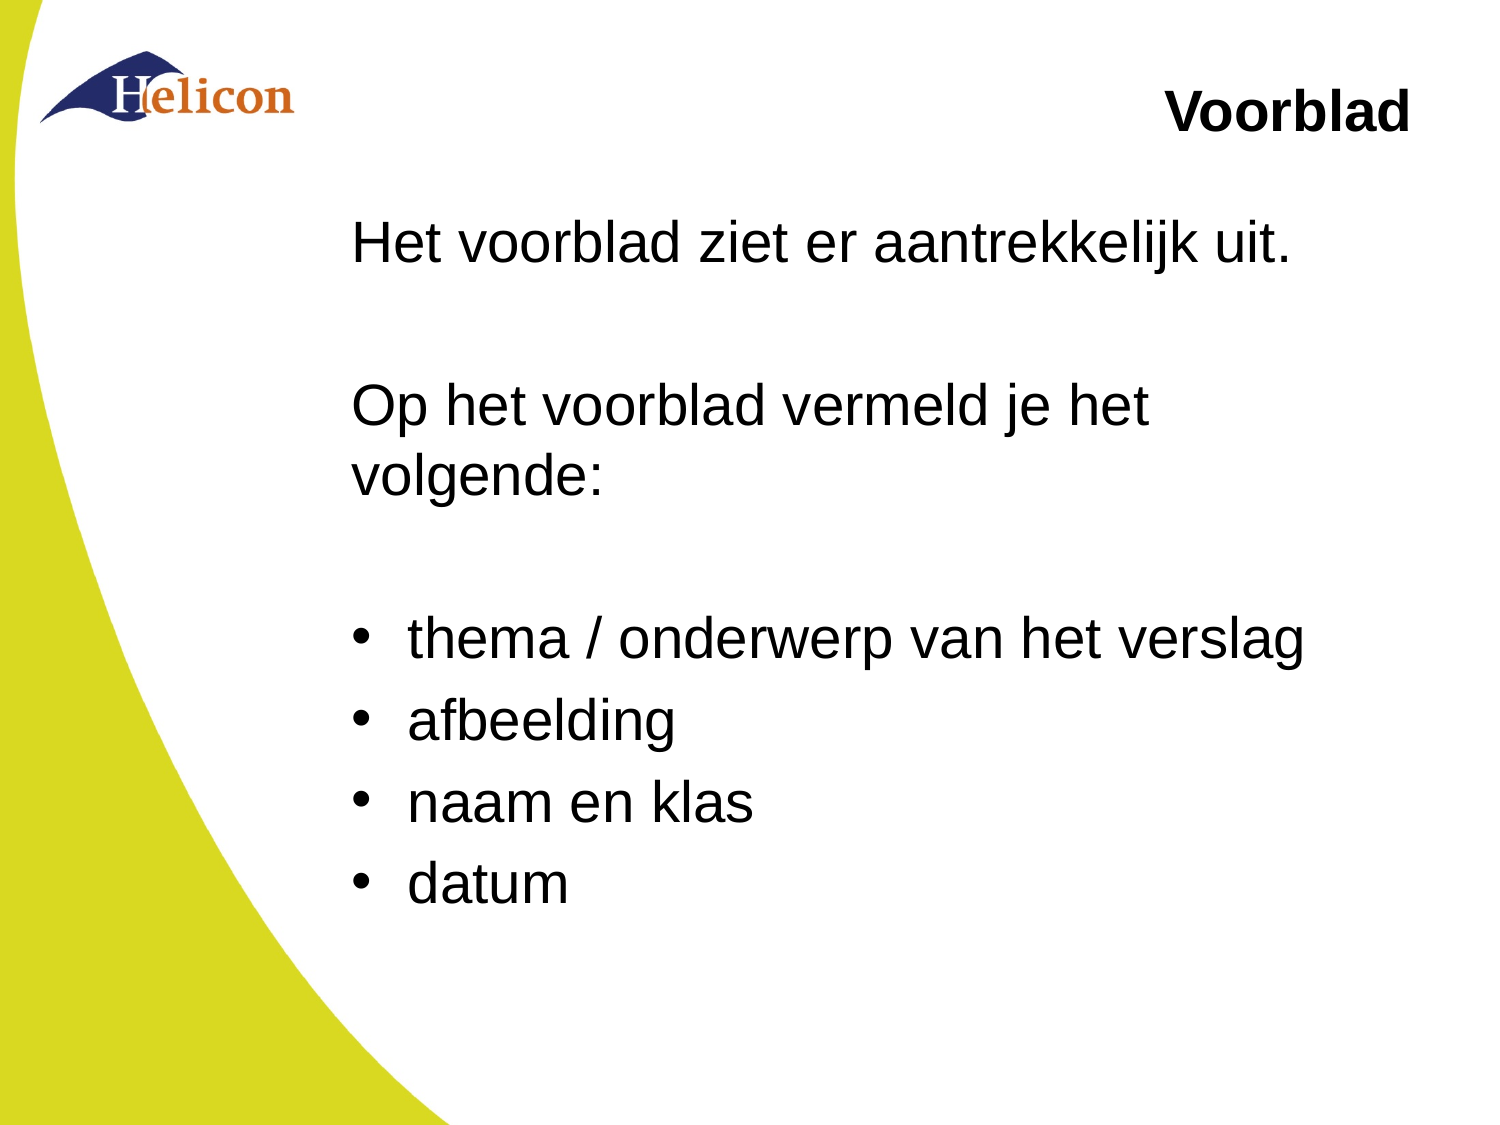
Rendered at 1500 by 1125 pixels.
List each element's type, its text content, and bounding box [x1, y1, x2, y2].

picture [0, 0, 1500, 1125]
title Voorblad [337, 54, 1428, 161]
list Het voorblad ziet er aantrekkelijk uit. Op het voorblad vermeld je het volgende: thema / onderwerp van het verslag afbeelding naam en klas datum [336, 196, 1425, 1005]
